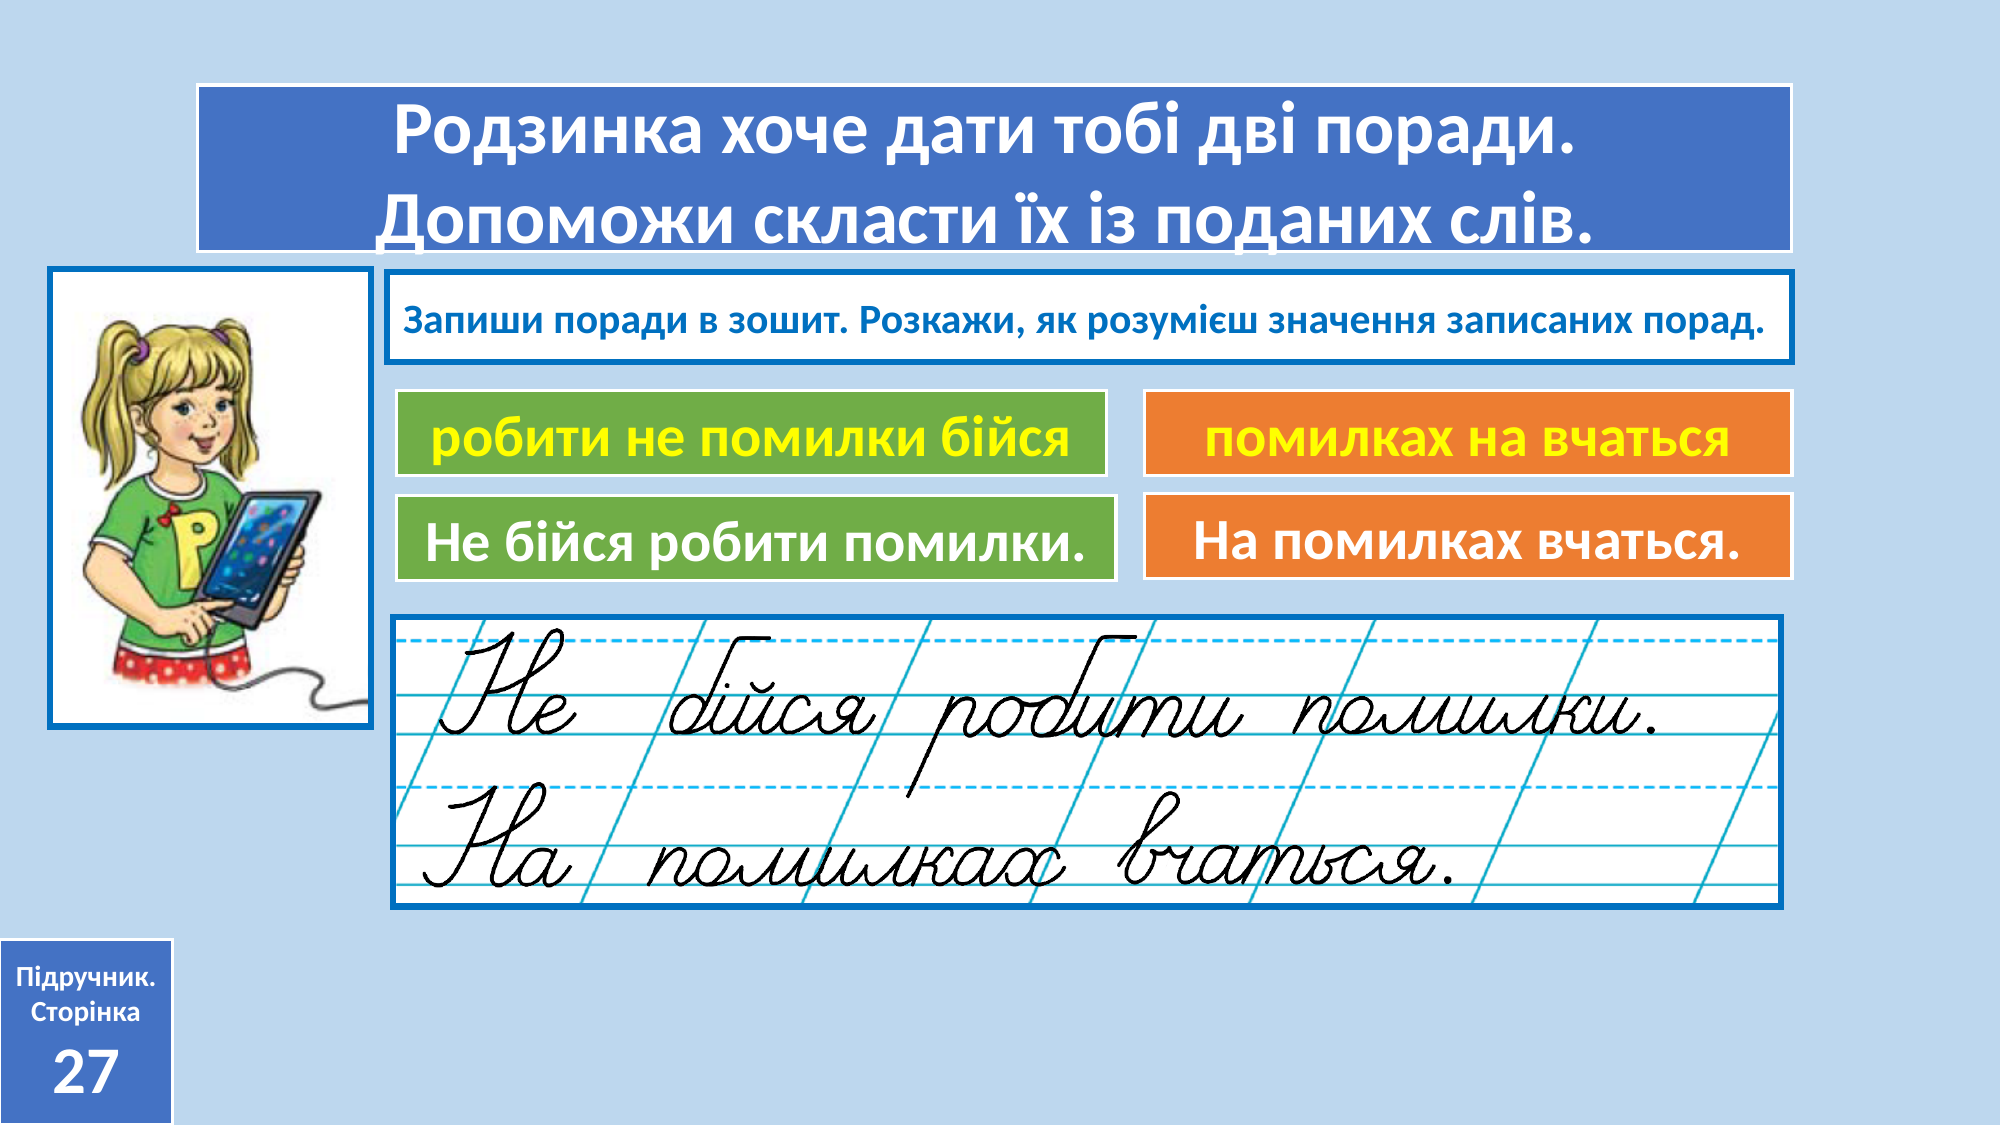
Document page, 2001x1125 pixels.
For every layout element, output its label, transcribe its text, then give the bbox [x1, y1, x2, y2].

picture [396, 619, 1778, 910]
text_box помилках на вчаться [1143, 389, 1794, 477]
text_box Родзинка хоче дати тобі дві поради. Допоможи скласти їх із поданих слів. [196, 83, 1793, 253]
text_box На помилках вчаться. [1143, 492, 1794, 580]
text_box Підручник. Сторінка 27 [0, 938, 174, 1125]
text_box Запиши поради в зошит. Розкажи, як розумієш значення записаних порад. [386, 271, 1793, 363]
text_box робити не помилки бійся [395, 389, 1108, 477]
picture [52, 271, 369, 724]
text_box Не бійся робити помилки. [395, 494, 1118, 582]
